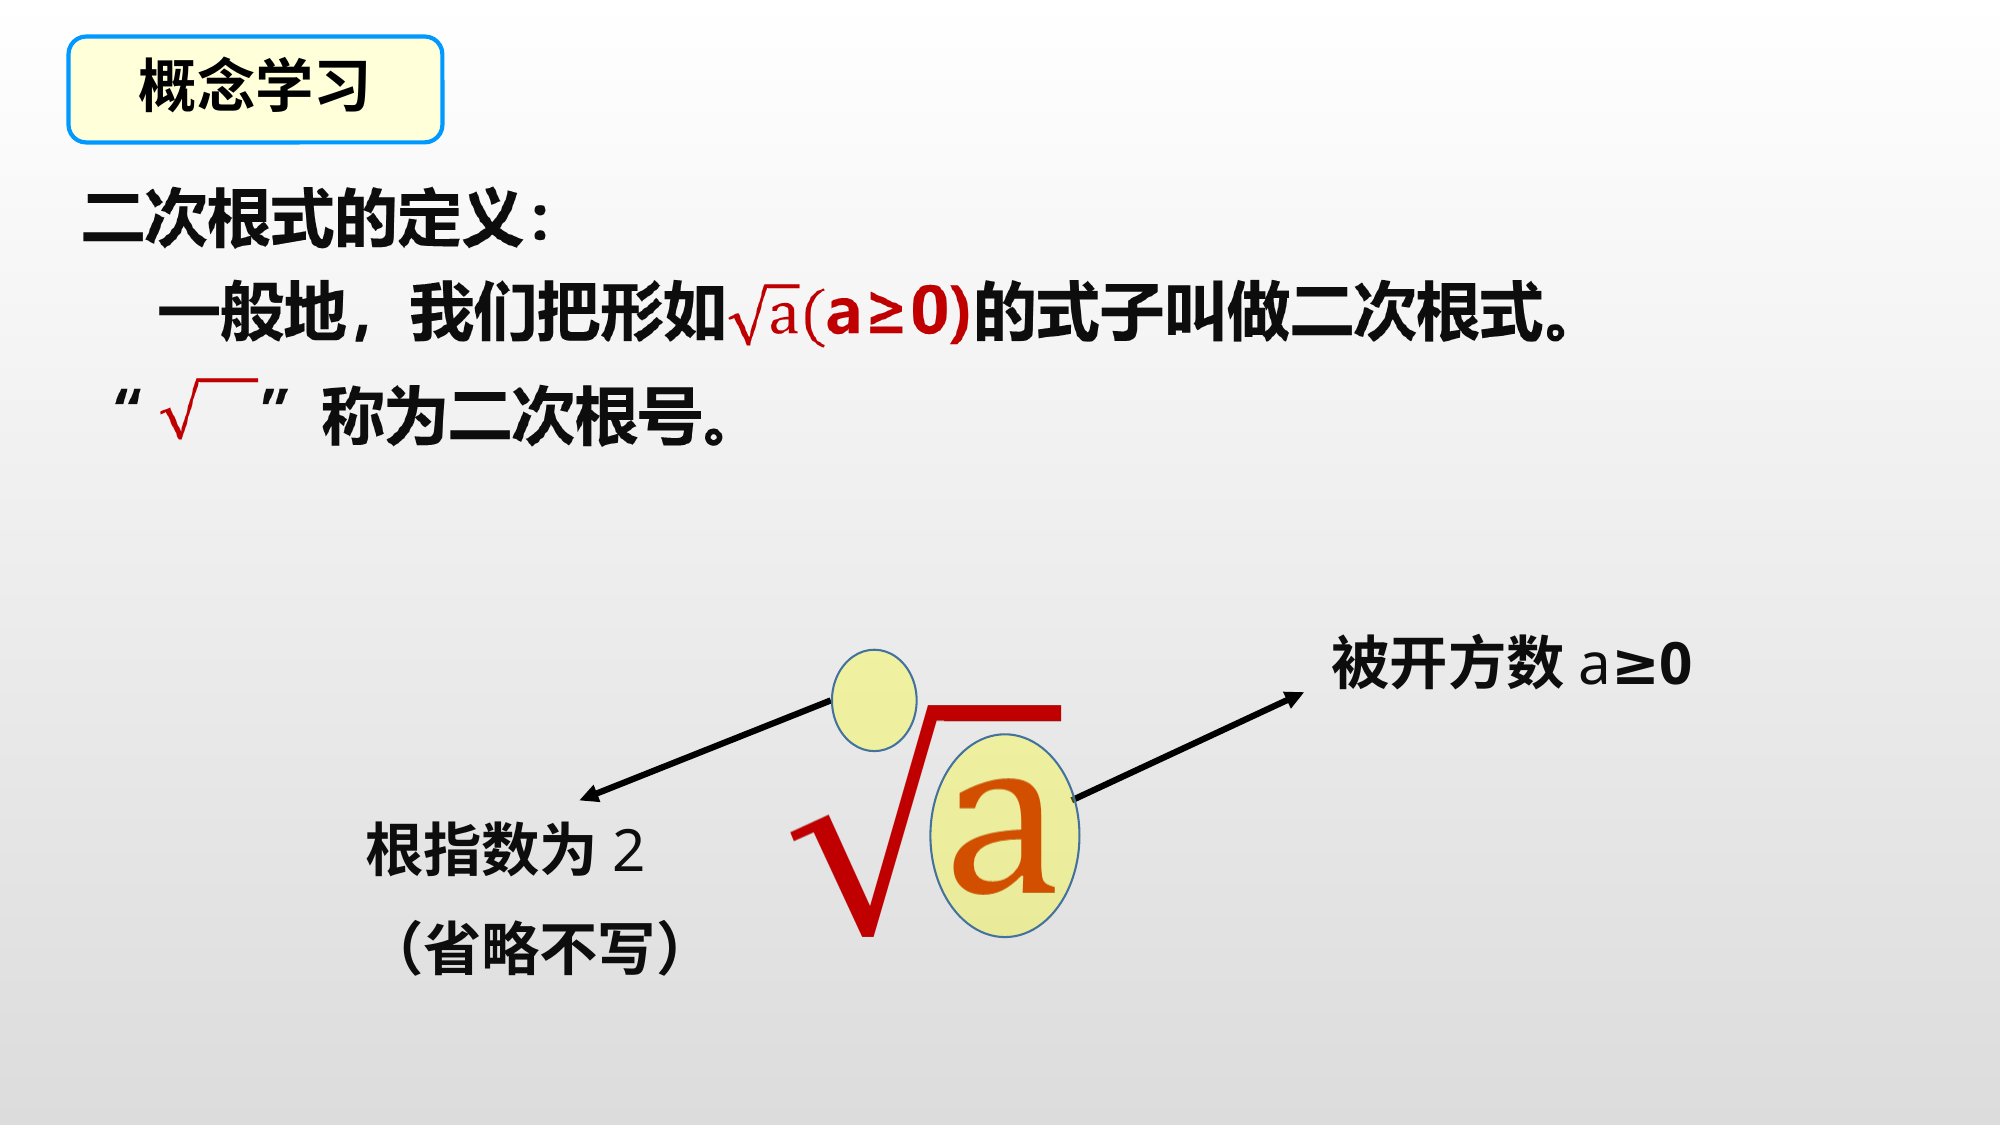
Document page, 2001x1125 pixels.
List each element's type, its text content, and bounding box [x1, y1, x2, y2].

text_box [736, 655, 1110, 965]
text_box [929, 733, 1081, 939]
text_box [68, 172, 1873, 461]
text_box [1076, 691, 1304, 799]
text_box 概念学习 [68, 36, 443, 143]
text_box [579, 700, 830, 802]
text_box 被开方数a≥0 [1316, 618, 1963, 704]
text_box [830, 648, 918, 753]
text_box 根指数为2 （省略不写） [350, 805, 851, 990]
